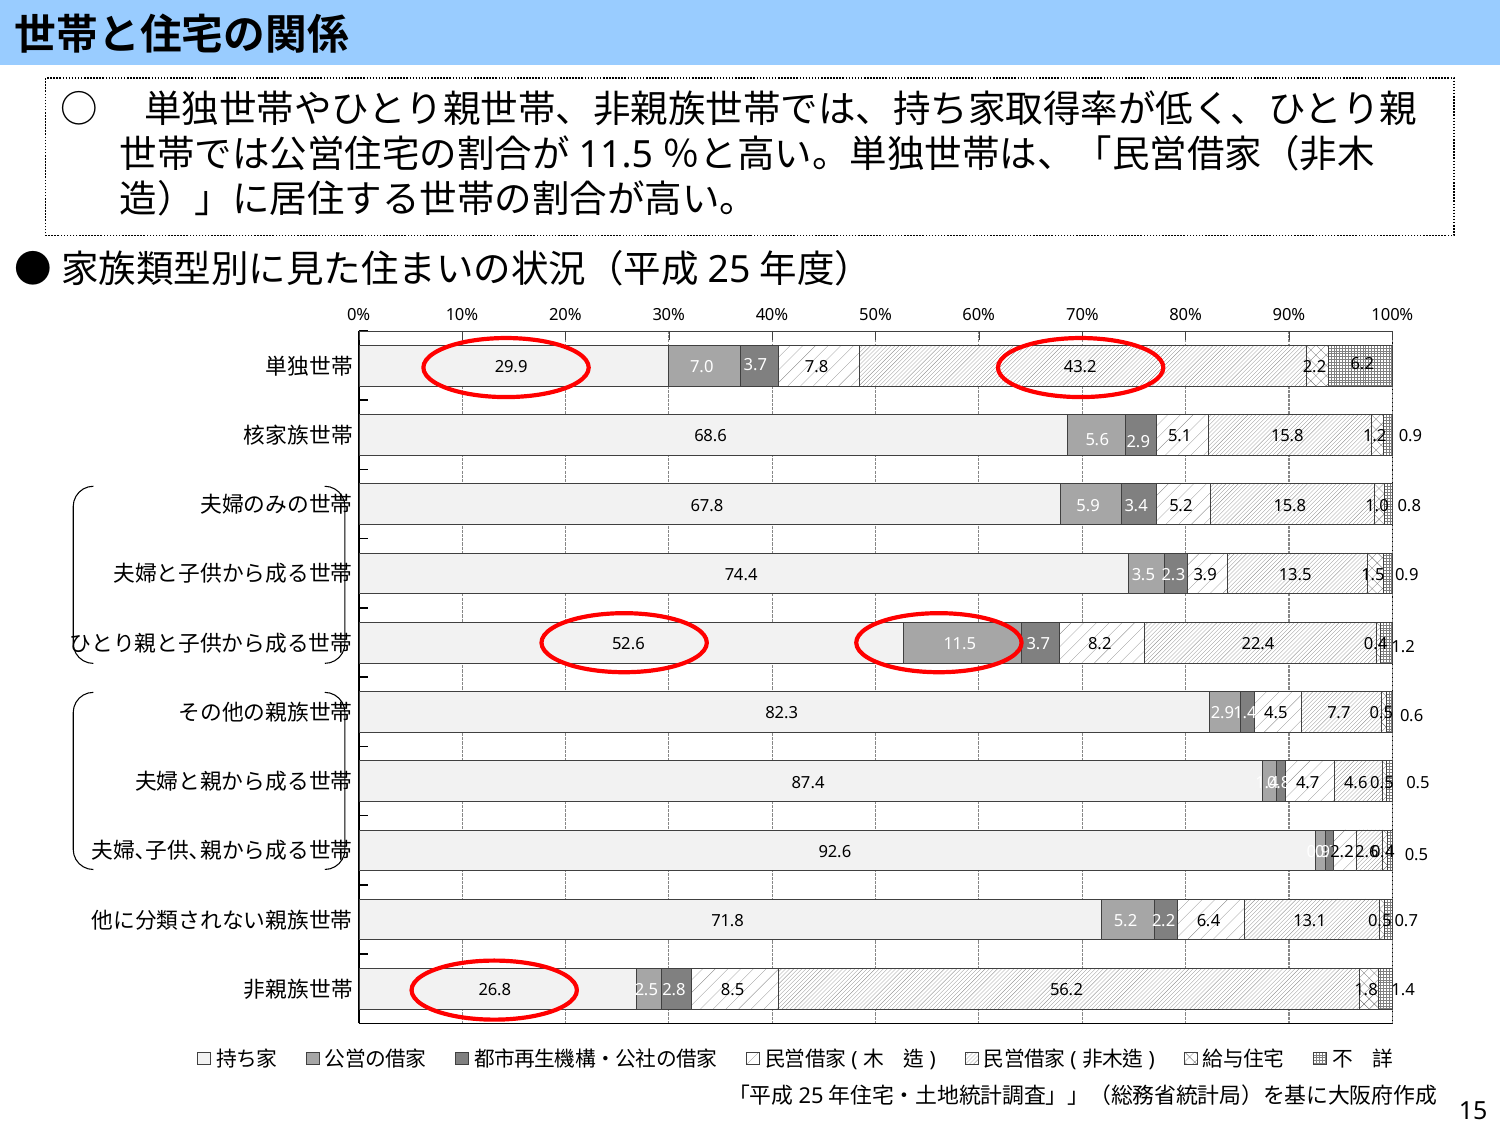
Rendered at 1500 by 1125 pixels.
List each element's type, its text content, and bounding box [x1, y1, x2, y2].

text_box 世帯と住宅の関係 [0, 0, 1500, 65]
text_box 15 [1446, 1094, 1500, 1125]
text_box ○ 単独世帯やひとり親世帯、非親族世帯では、持ち家取得率が低く、ひとり親世帯では公営住宅の割合が11.5％と高い。単独世帯は、「民営借家（非木造）」に居住する世帯の割合が高い。 [45, 78, 1455, 236]
chart [47, 285, 1447, 1086]
text_box 「平成25年住宅・土地統計調査」」（総務省統計局）を基に大阪府作成 [693, 1074, 1453, 1116]
text_box ●家族類型別に見た住まいの状況（平成25年度） [0, 243, 1500, 291]
